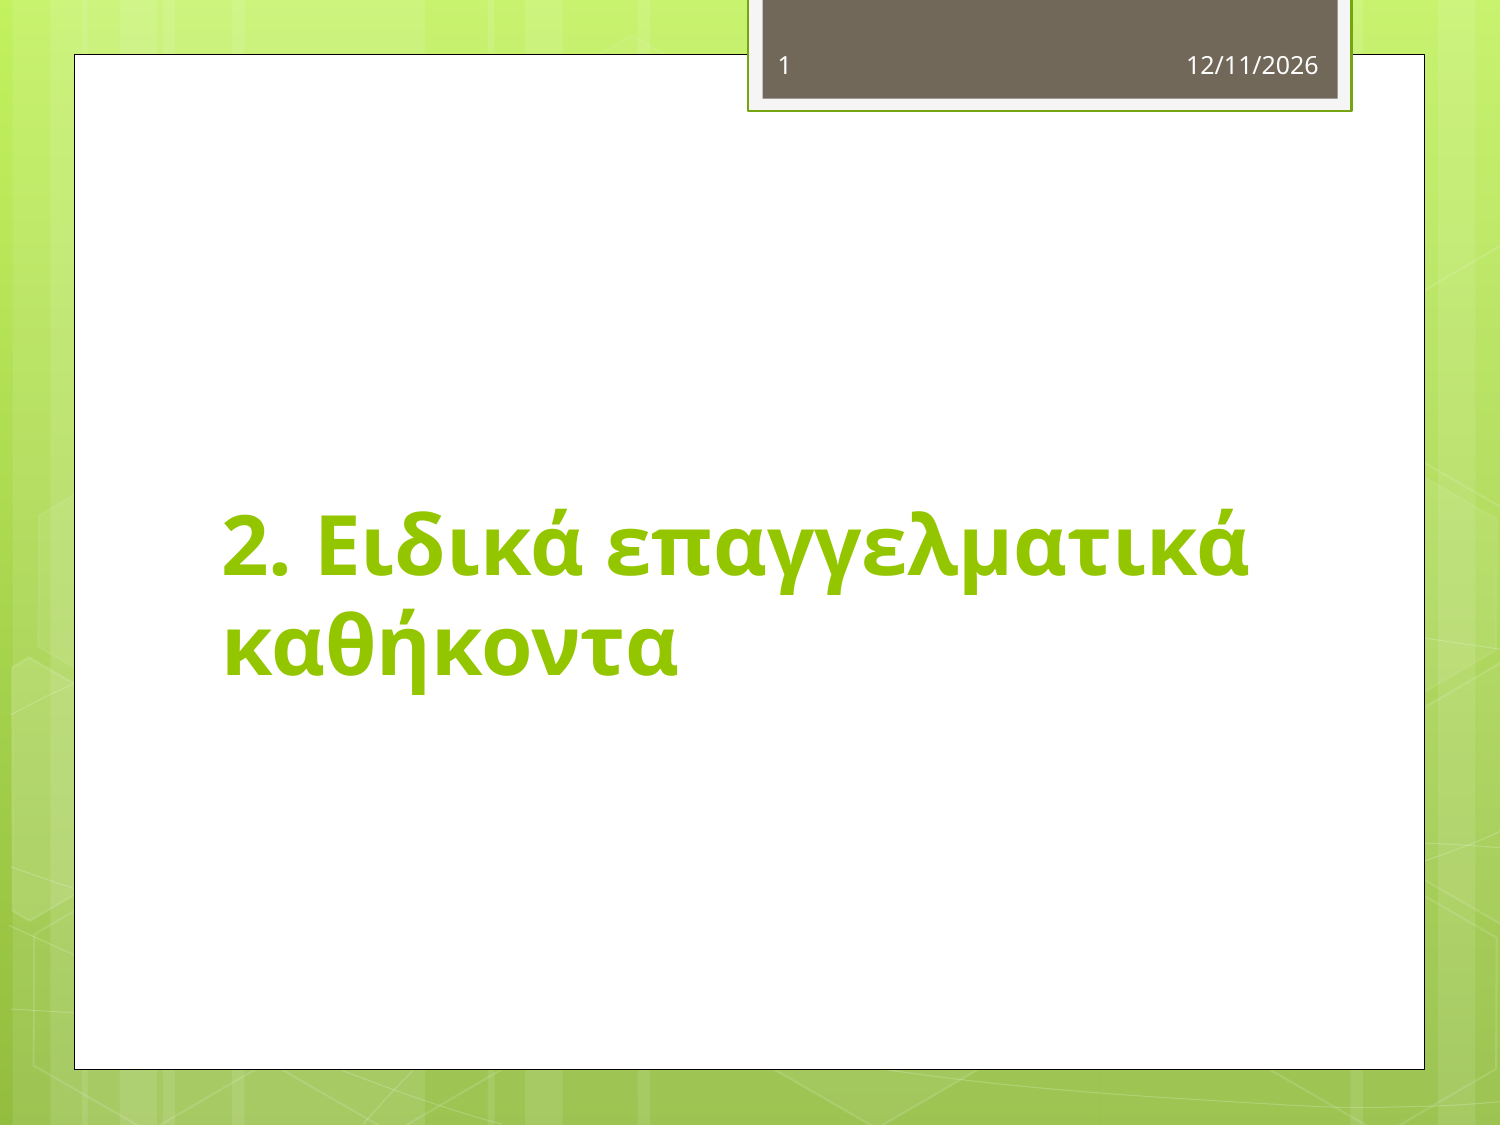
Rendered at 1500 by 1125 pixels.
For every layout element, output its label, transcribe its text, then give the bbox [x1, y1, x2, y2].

slide_number 1 [762, 36, 982, 97]
title 2. Ειδικά επαγγελματικά καθήκοντα [206, 475, 1296, 700]
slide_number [983, 36, 1334, 97]
